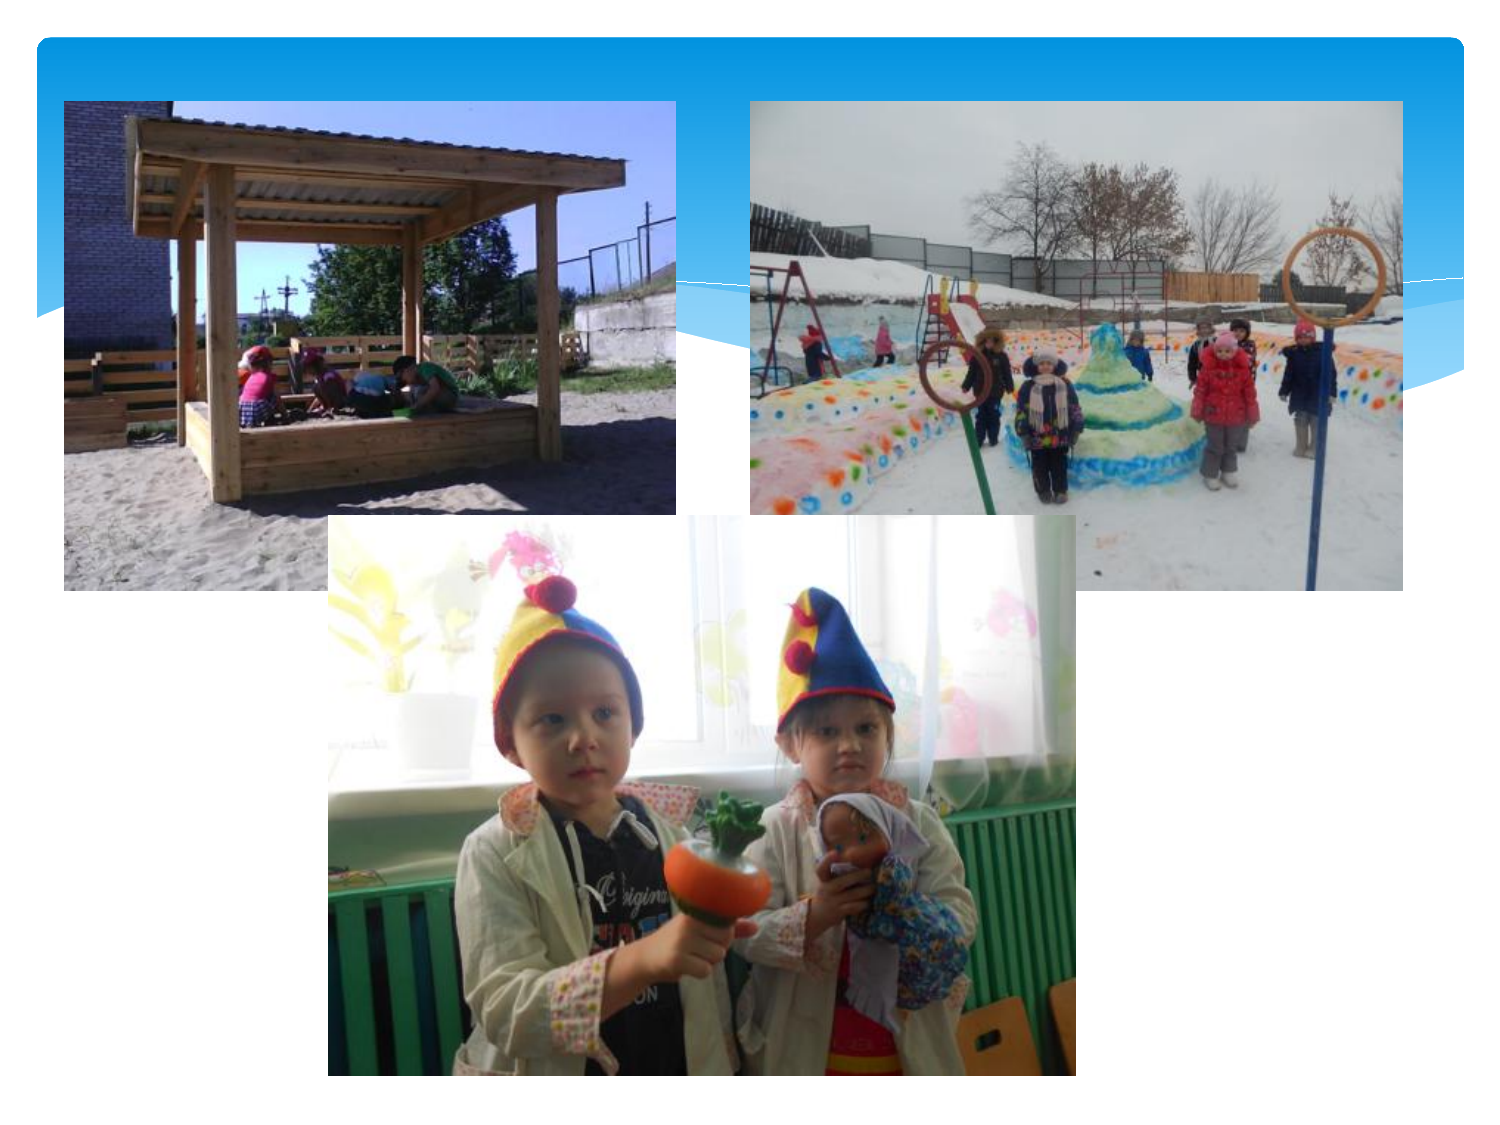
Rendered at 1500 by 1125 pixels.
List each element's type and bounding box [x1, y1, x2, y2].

picture [328, 101, 1403, 1076]
list [64, 101, 677, 592]
